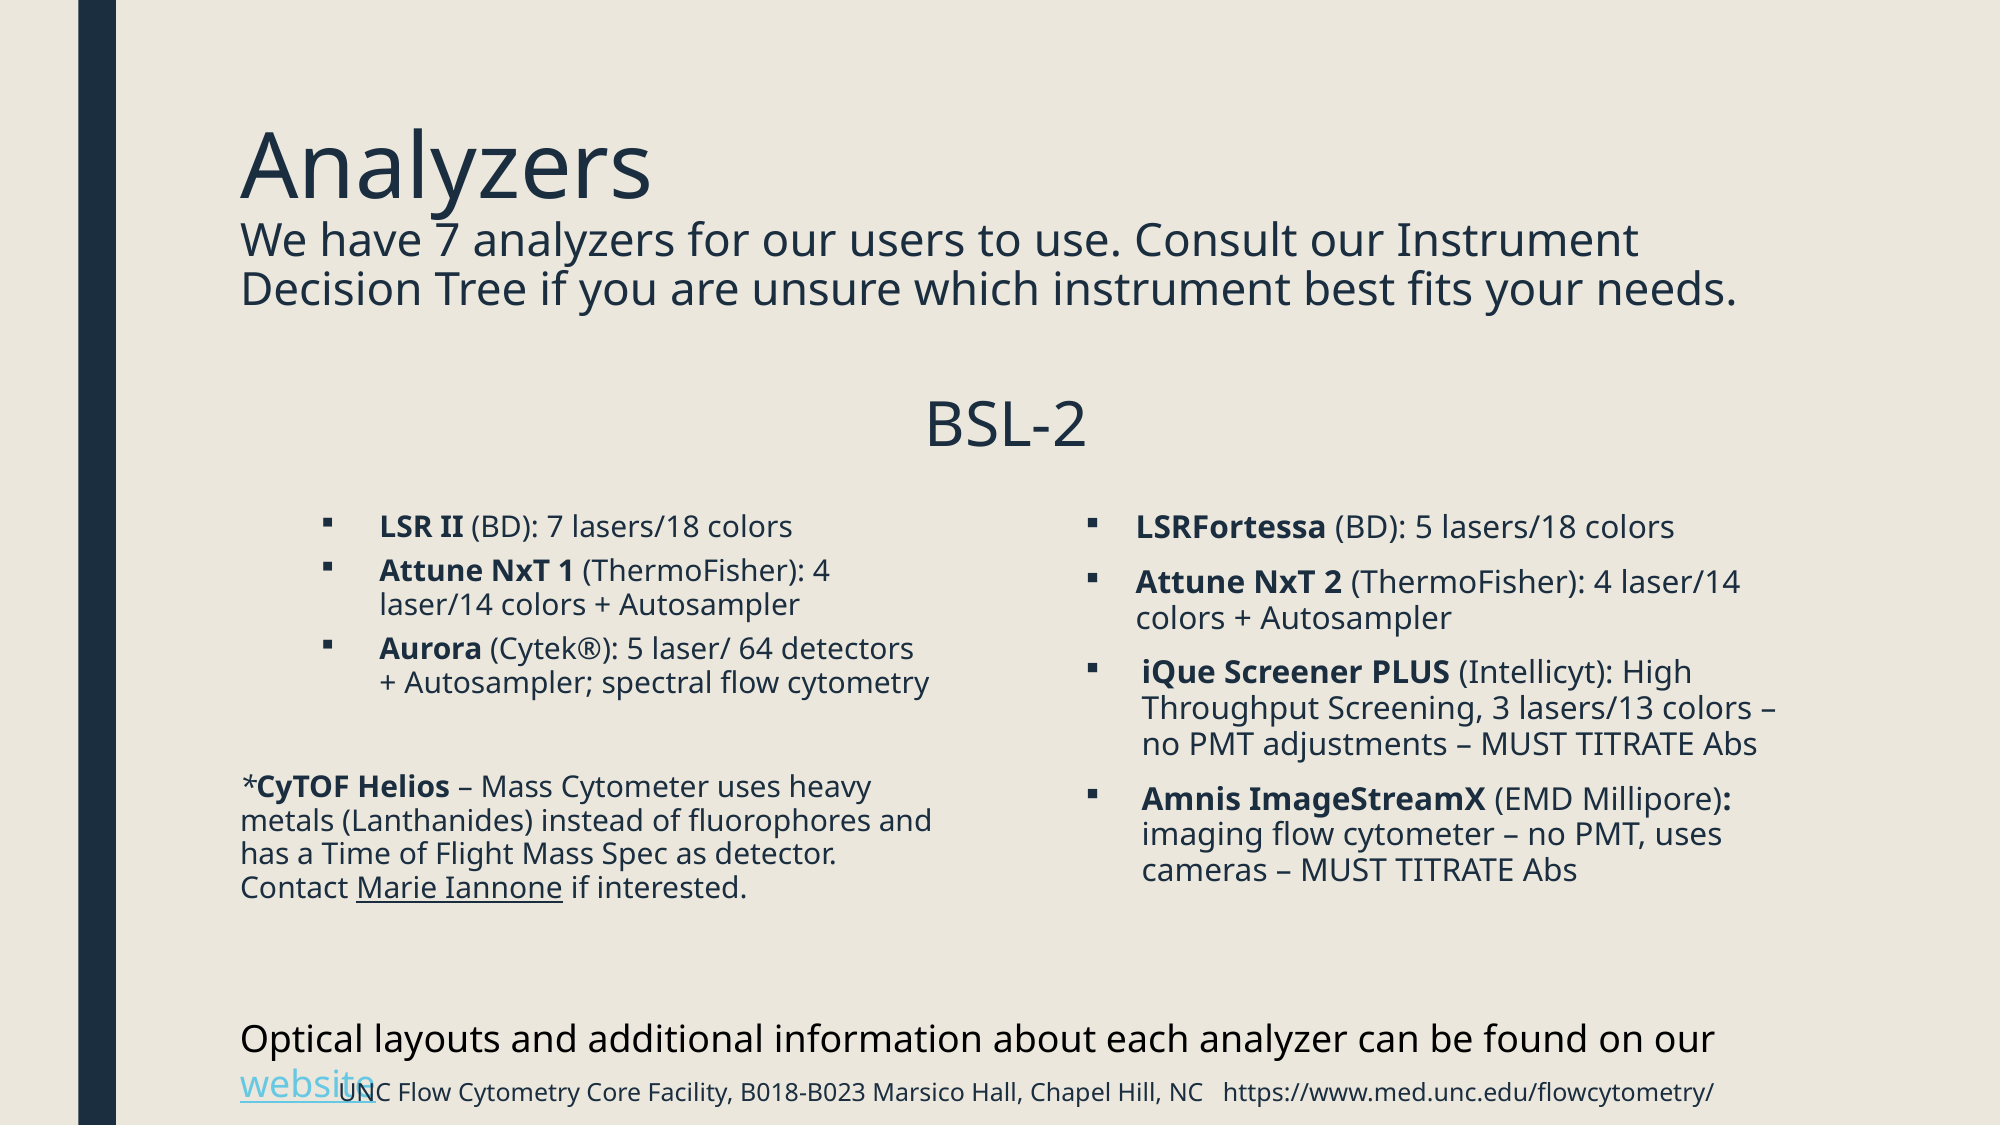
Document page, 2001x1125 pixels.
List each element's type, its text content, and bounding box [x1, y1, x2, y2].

text_box Optical layouts and additional information about each analyzer can be found on our website [225, 1007, 1800, 1119]
title Analyzers We have 7 analyzers for our users to use. Consult our Instrument Decision Tree if you are unsure which instrument best fits your needs. [225, 112, 1800, 357]
footer UNC Flow Cytometry Core Facility, B018-B023 Marsico Hall, Chapel Hill, NC https://www.med.unc.edu/flowcytometry/ [323, 1058, 1748, 1125]
list LSRFortessa (BD): 5 lasers/18 colors Attune NxT 2 (ThermoFisher): 4 laser/14 colors + Autosampler iQue Screener PLUS (Intellicyt): High Throughput Screening, 3 lasers/13 colors – no PMT adjustments – MUST TITRATE Abs Amnis ImageStreamX (EMD Millipore): imaging flow cytometer – no PMT, uses cameras – MUST TITRATE Abs [1070, 502, 1800, 923]
list BSL-2 [213, 383, 1800, 467]
list LSR II (BD): 7 lasers/18 colors Attune NxT 1 (ThermoFisher): 4 laser/14 colors + Autosampler Aurora (Cytek®): 5 laser/ 64 detectors + Autosampler; spectral flow cytometry *CyTOF Helios – Mass Cytometer uses heavy metals (Lanthanides) instead of fluorophores and has a Time of Flight Mass Spec as detector. Contact Marie Iannone if interested. [225, 502, 954, 923]
